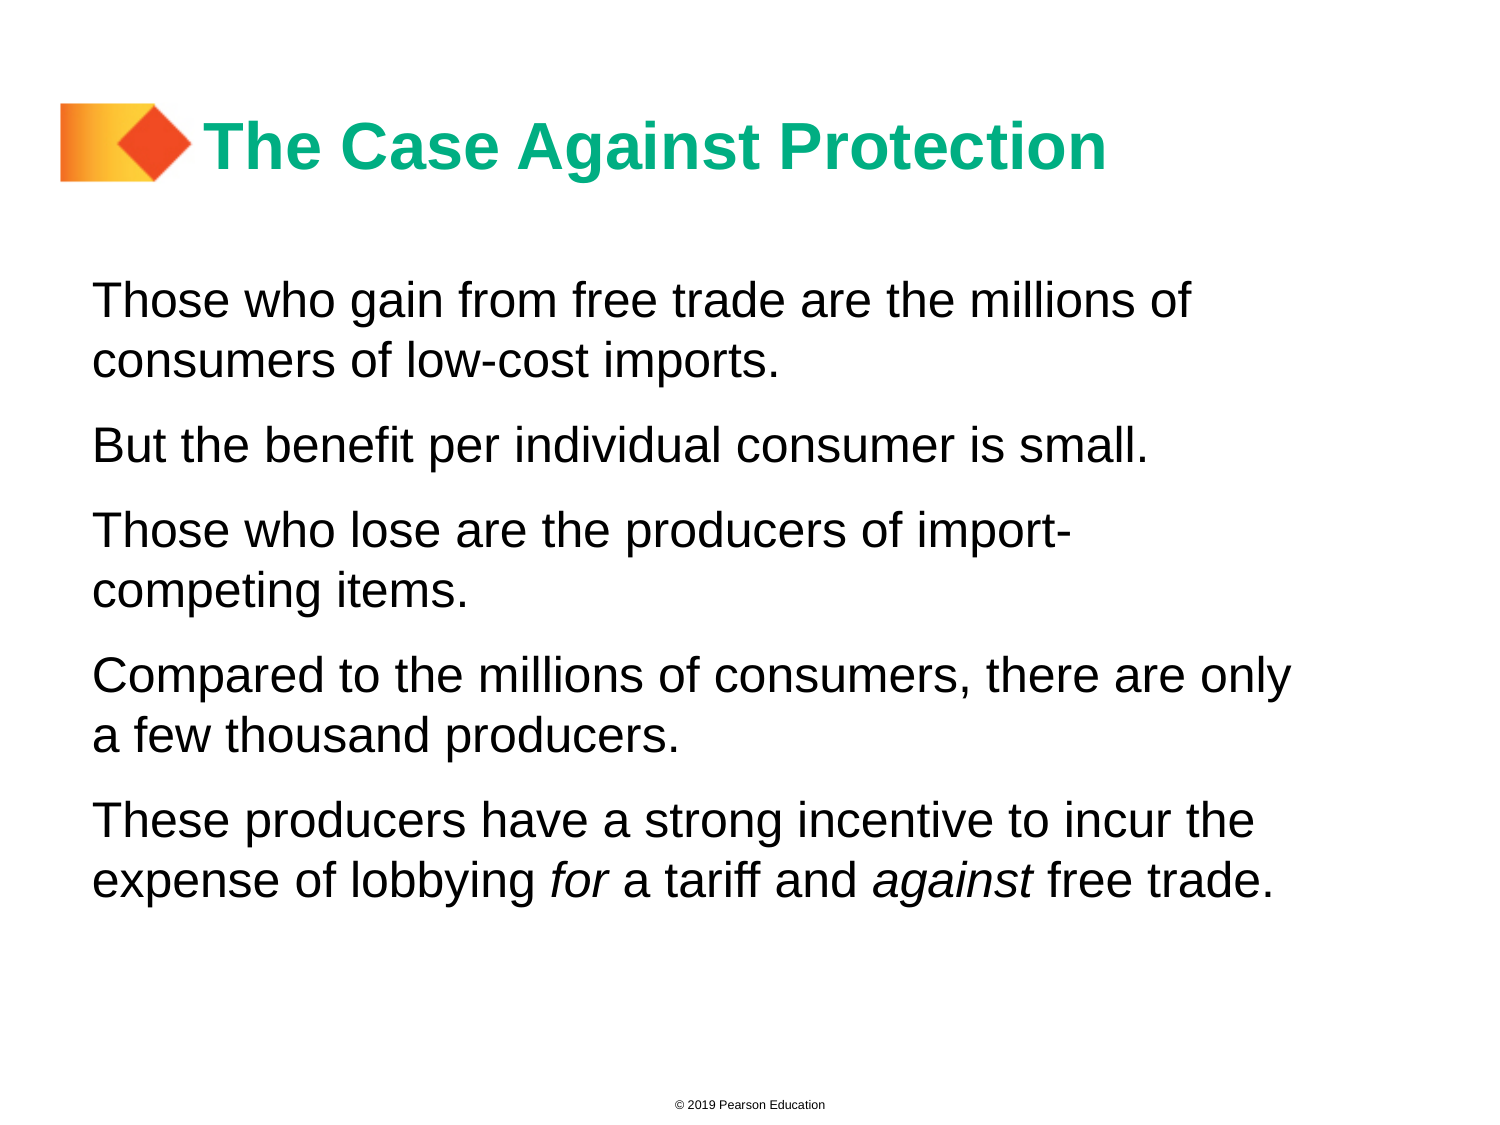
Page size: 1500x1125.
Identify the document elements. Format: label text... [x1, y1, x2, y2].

title The Case Against Protection [188, 50, 1364, 236]
picture [59, 102, 188, 184]
list Those who gain from free trade are the millions of consumers of low-cost imports. But the benefit per individual consumer is small. Those who lose are the producers of import-competing items. Compared to the millions of consumers, there are only a few thousand producers. These producers have a strong incentive to incur the expense of lobbying for a tariff and against free trade. [59, 259, 1313, 1003]
